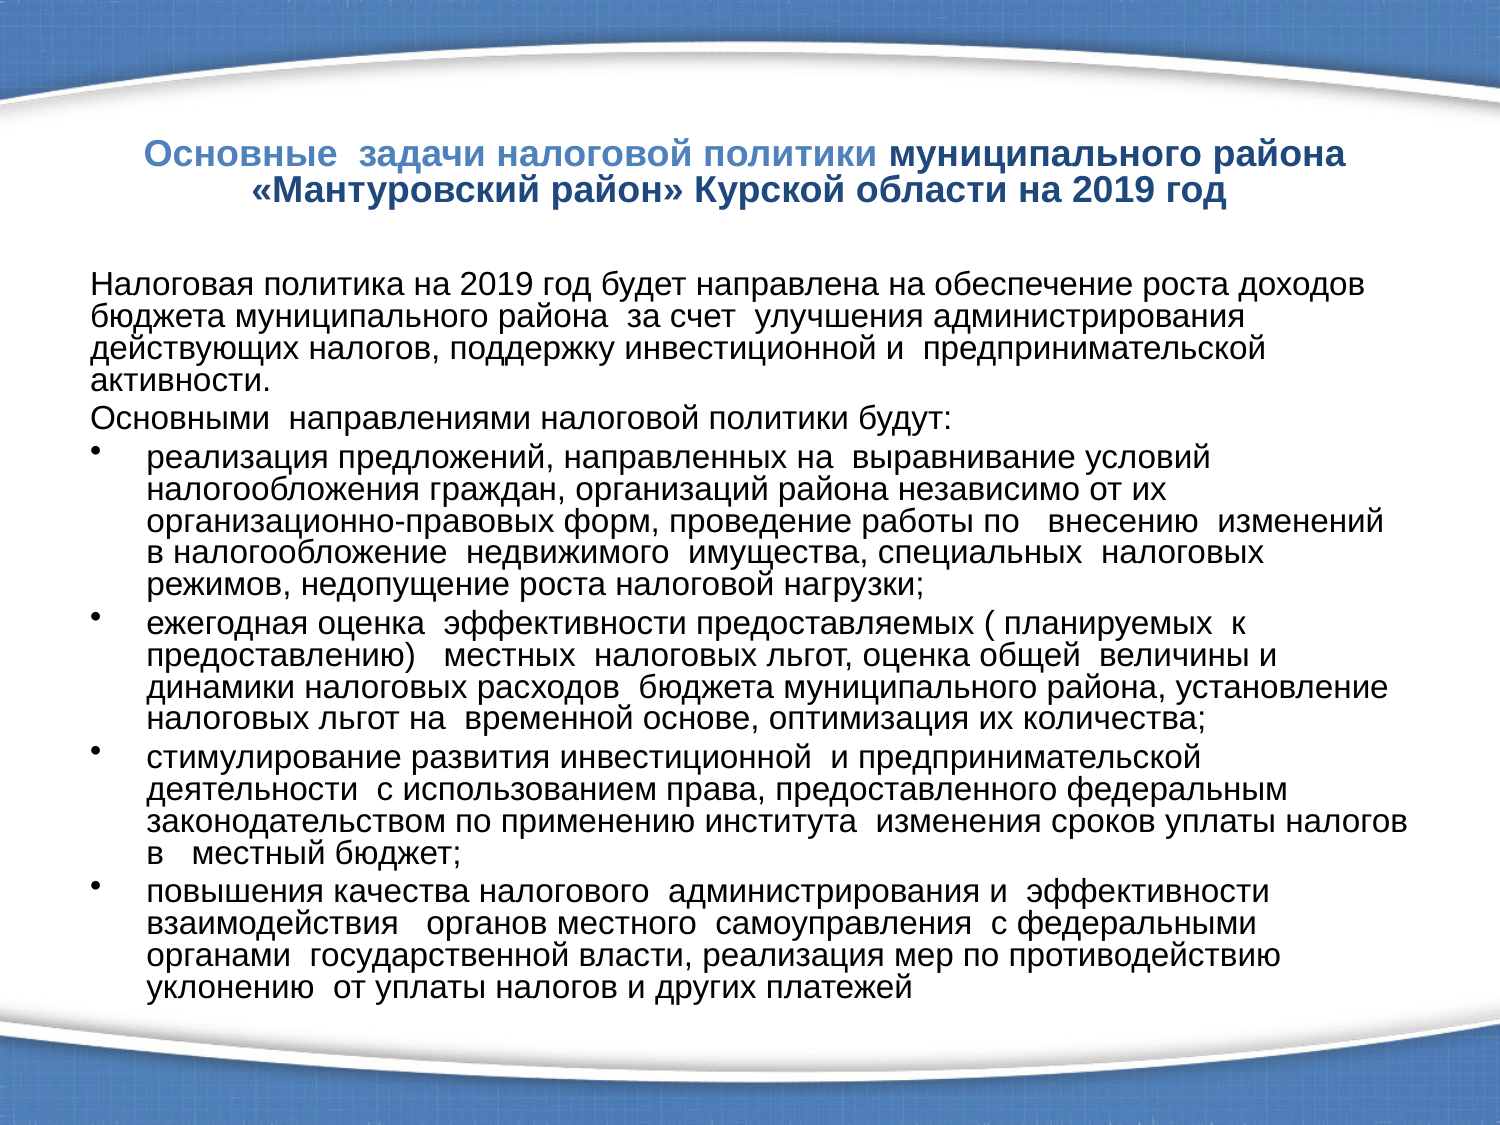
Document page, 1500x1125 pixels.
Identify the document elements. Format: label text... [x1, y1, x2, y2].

title Основные задачи налоговой политики муниципального района «Мантуровский район» Курской области на 2019 год [74, 79, 1426, 262]
picture [0, 0, 1500, 1125]
list Налоговая политика на 2019 год будет направлена на обеспечение роста доходов бюджета муниципального района за счет улучшения администрирования действующих налогов, поддержку инвестиционной и предпринимательской активности. Основными направлениями налоговой политики будут: реализация предложений, направленных на выравнивание условий налогообложения граждан, организаций района независимо от их организационно-правовых форм, проведение работы по внесению изменений в налогообложение недвижимого имущества, специальных налоговых режимов, недопущение роста налоговой нагрузки; ежегодная оценка эффективности предоставляемых ( планируемых к предоставлению) местных налоговых льгот, оценка общей величины и динамики налоговых расходов бюджета муниципального района, установление налоговых льгот на временной основе, оптимизация их количества; стимулирование развития инвестиционной и предпринимательской деятельности с использованием права, предоставленного федеральным законодательством по применению института изменения сроков уплаты налогов в местный бюджет; повышения качества налогового администрирования и эффективности взаимодействия органов местного самоуправления с федеральными органами государственной власти, реализация мер по противодействию уклонению от уплаты налогов и других платежей [74, 262, 1426, 1006]
